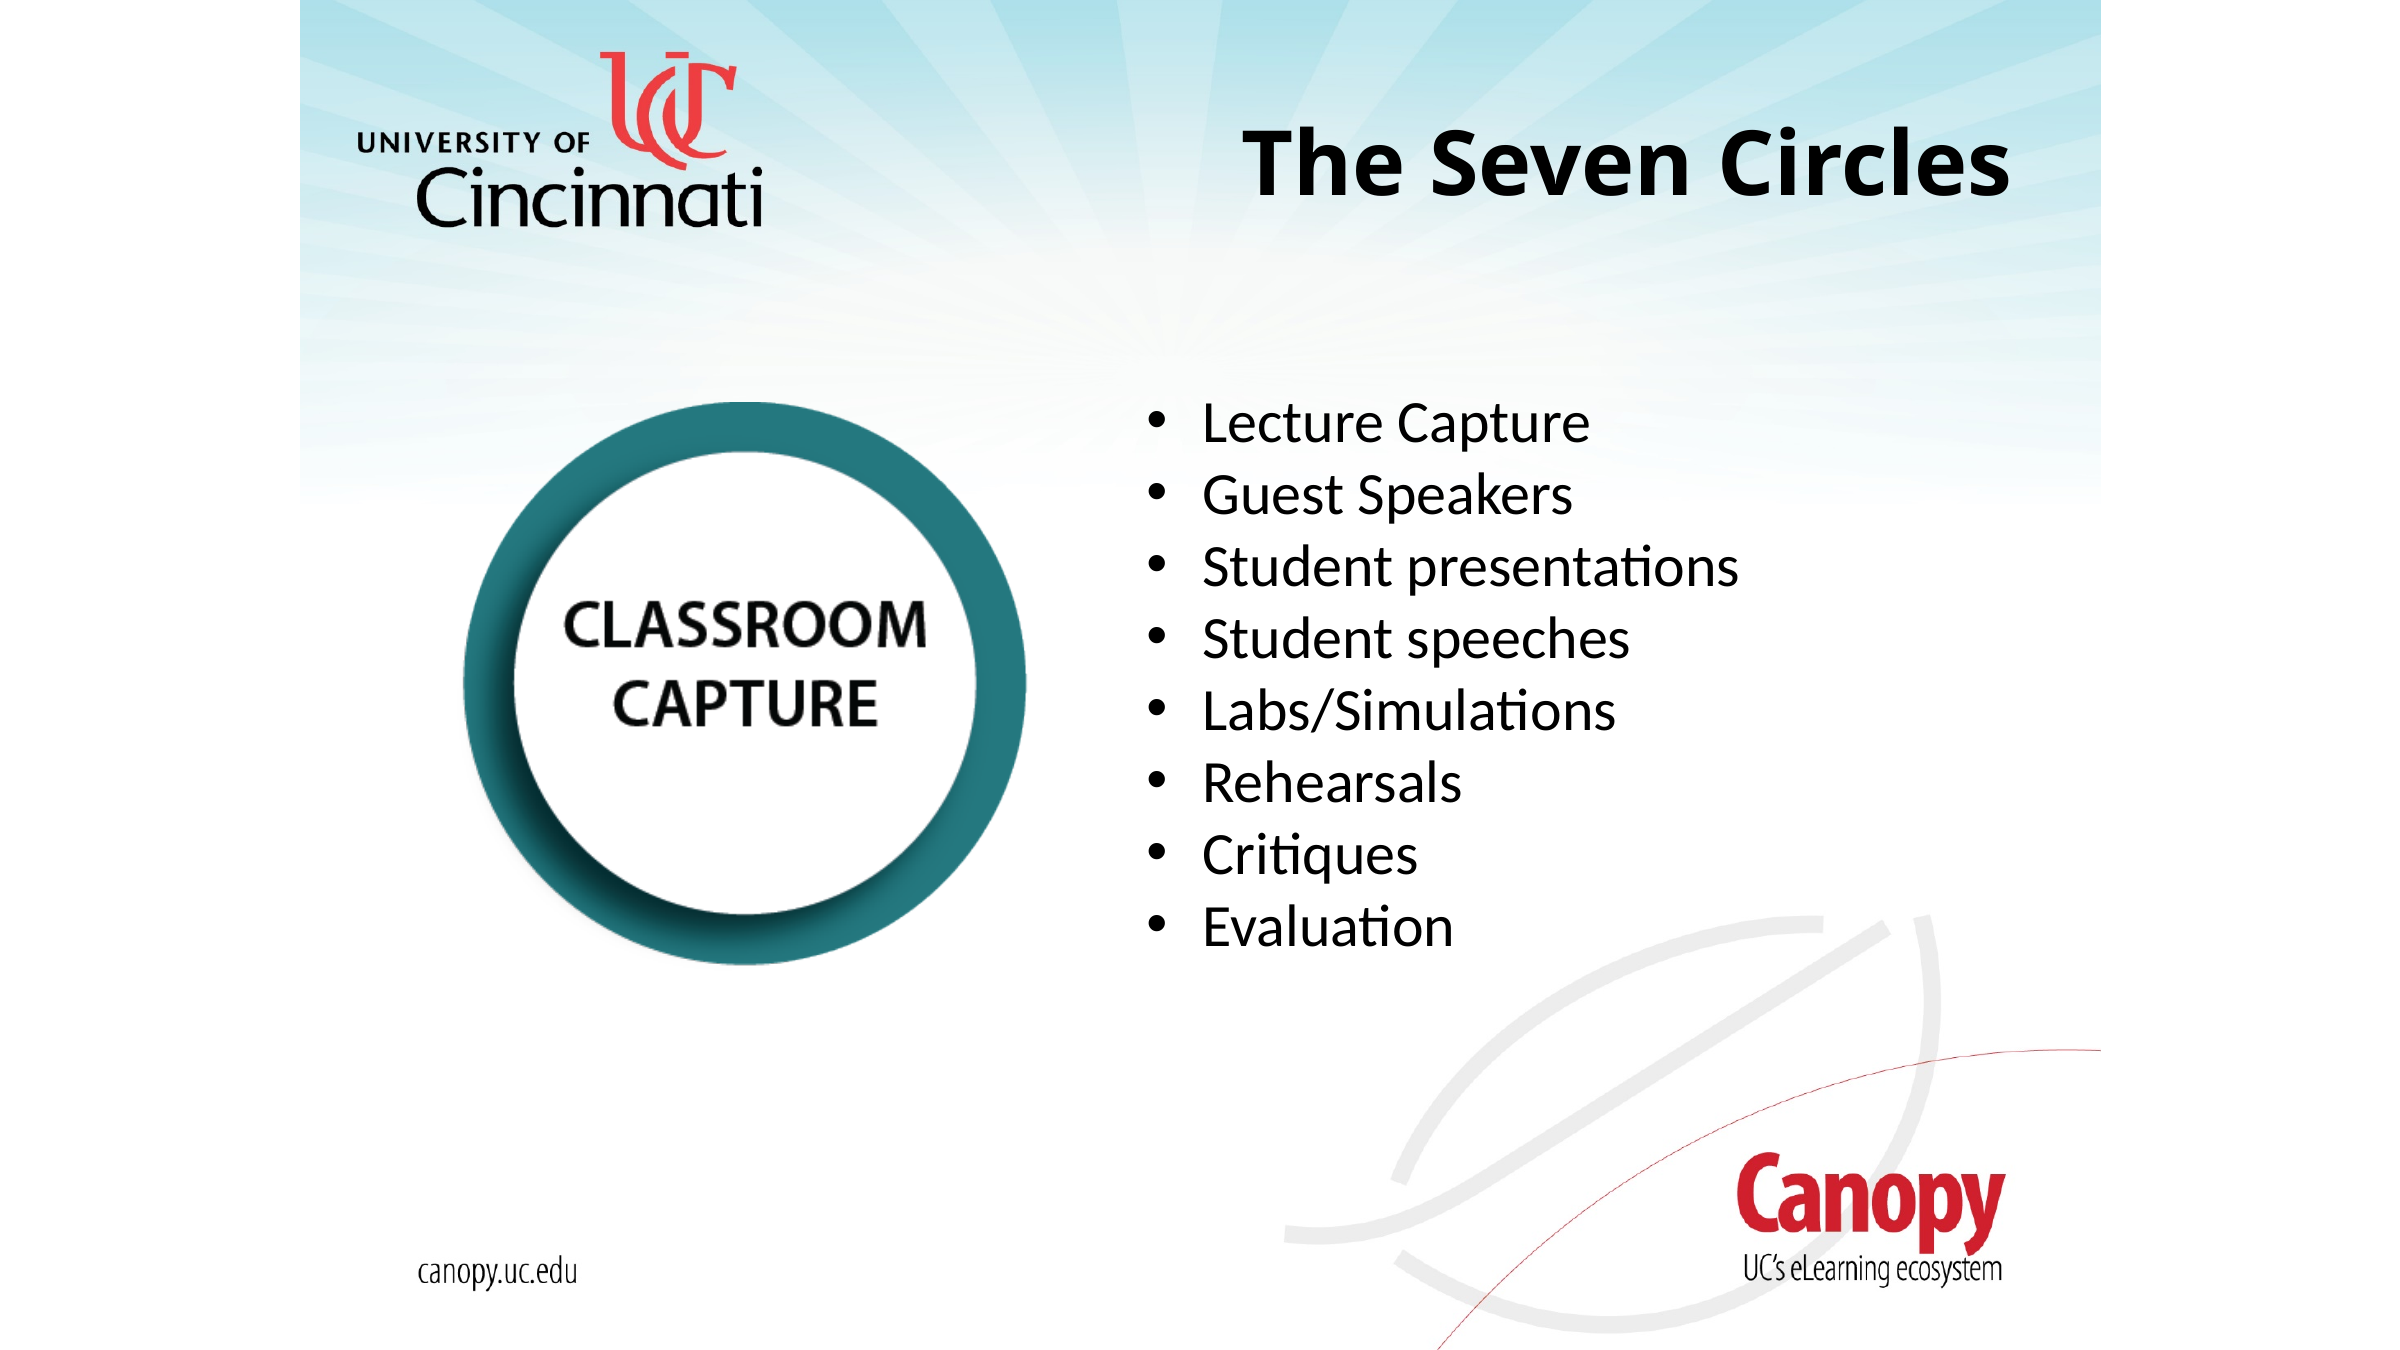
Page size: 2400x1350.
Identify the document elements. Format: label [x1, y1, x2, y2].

picture [300, 0, 2101, 1350]
